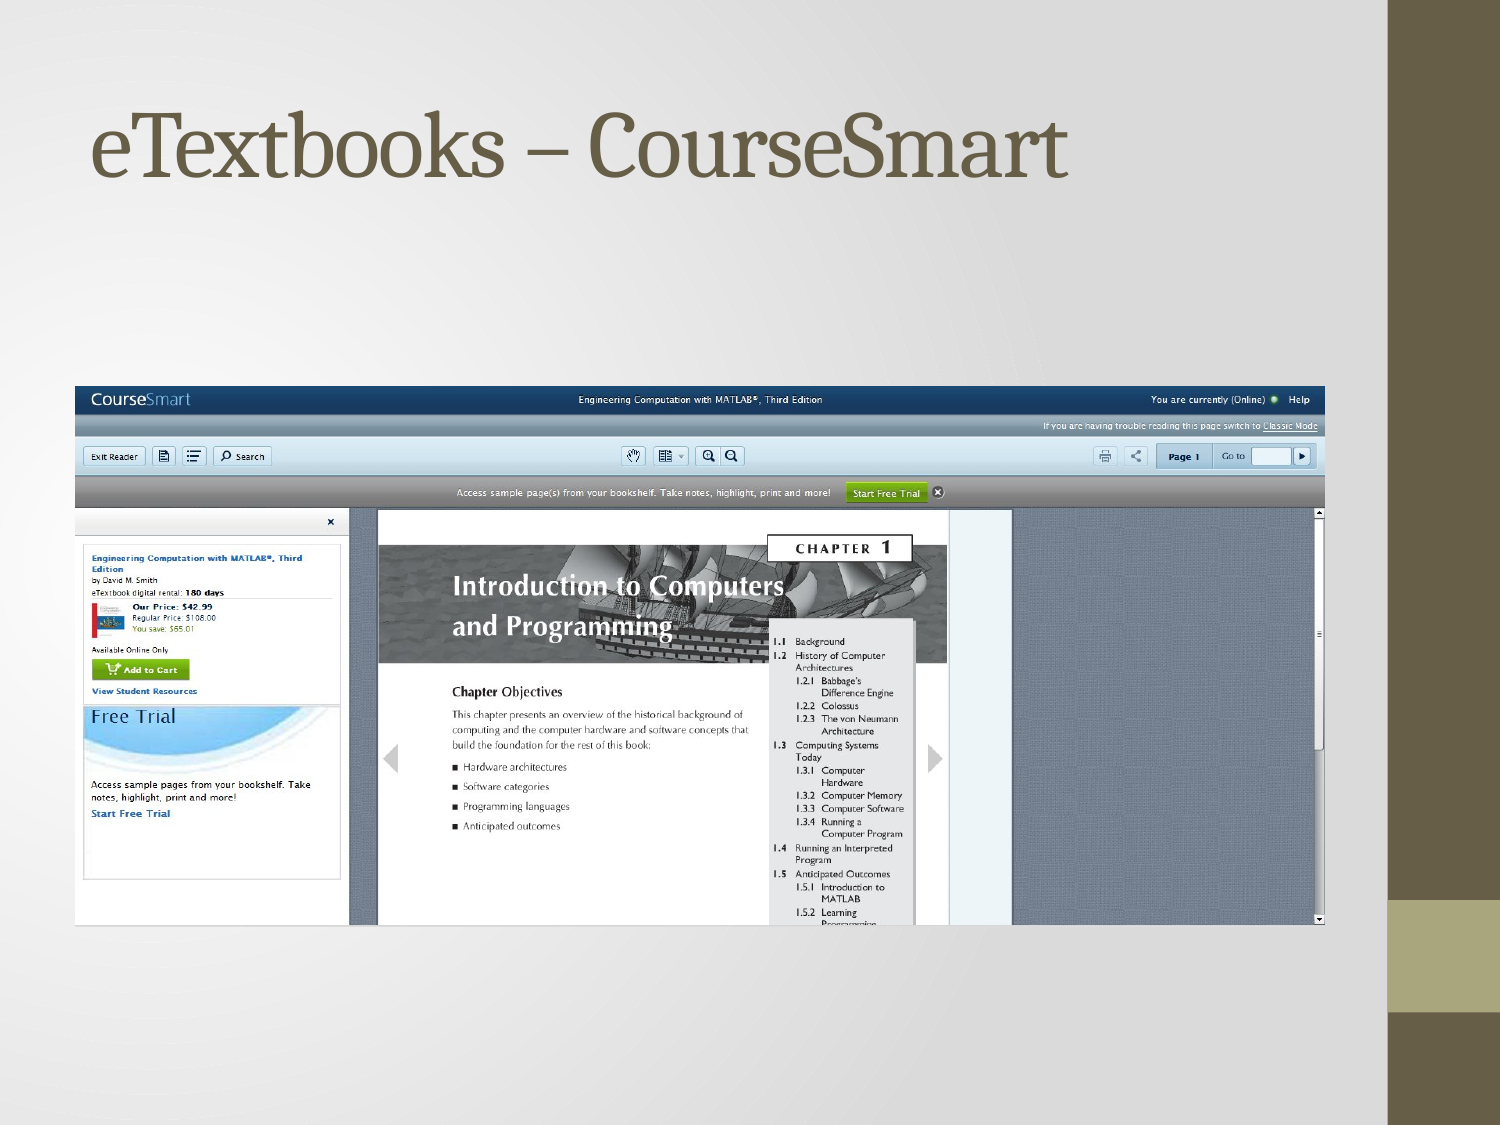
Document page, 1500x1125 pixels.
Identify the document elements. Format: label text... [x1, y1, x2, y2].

title eTextbooks – CourseSmart [75, 45, 1325, 233]
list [74, 385, 1326, 927]
